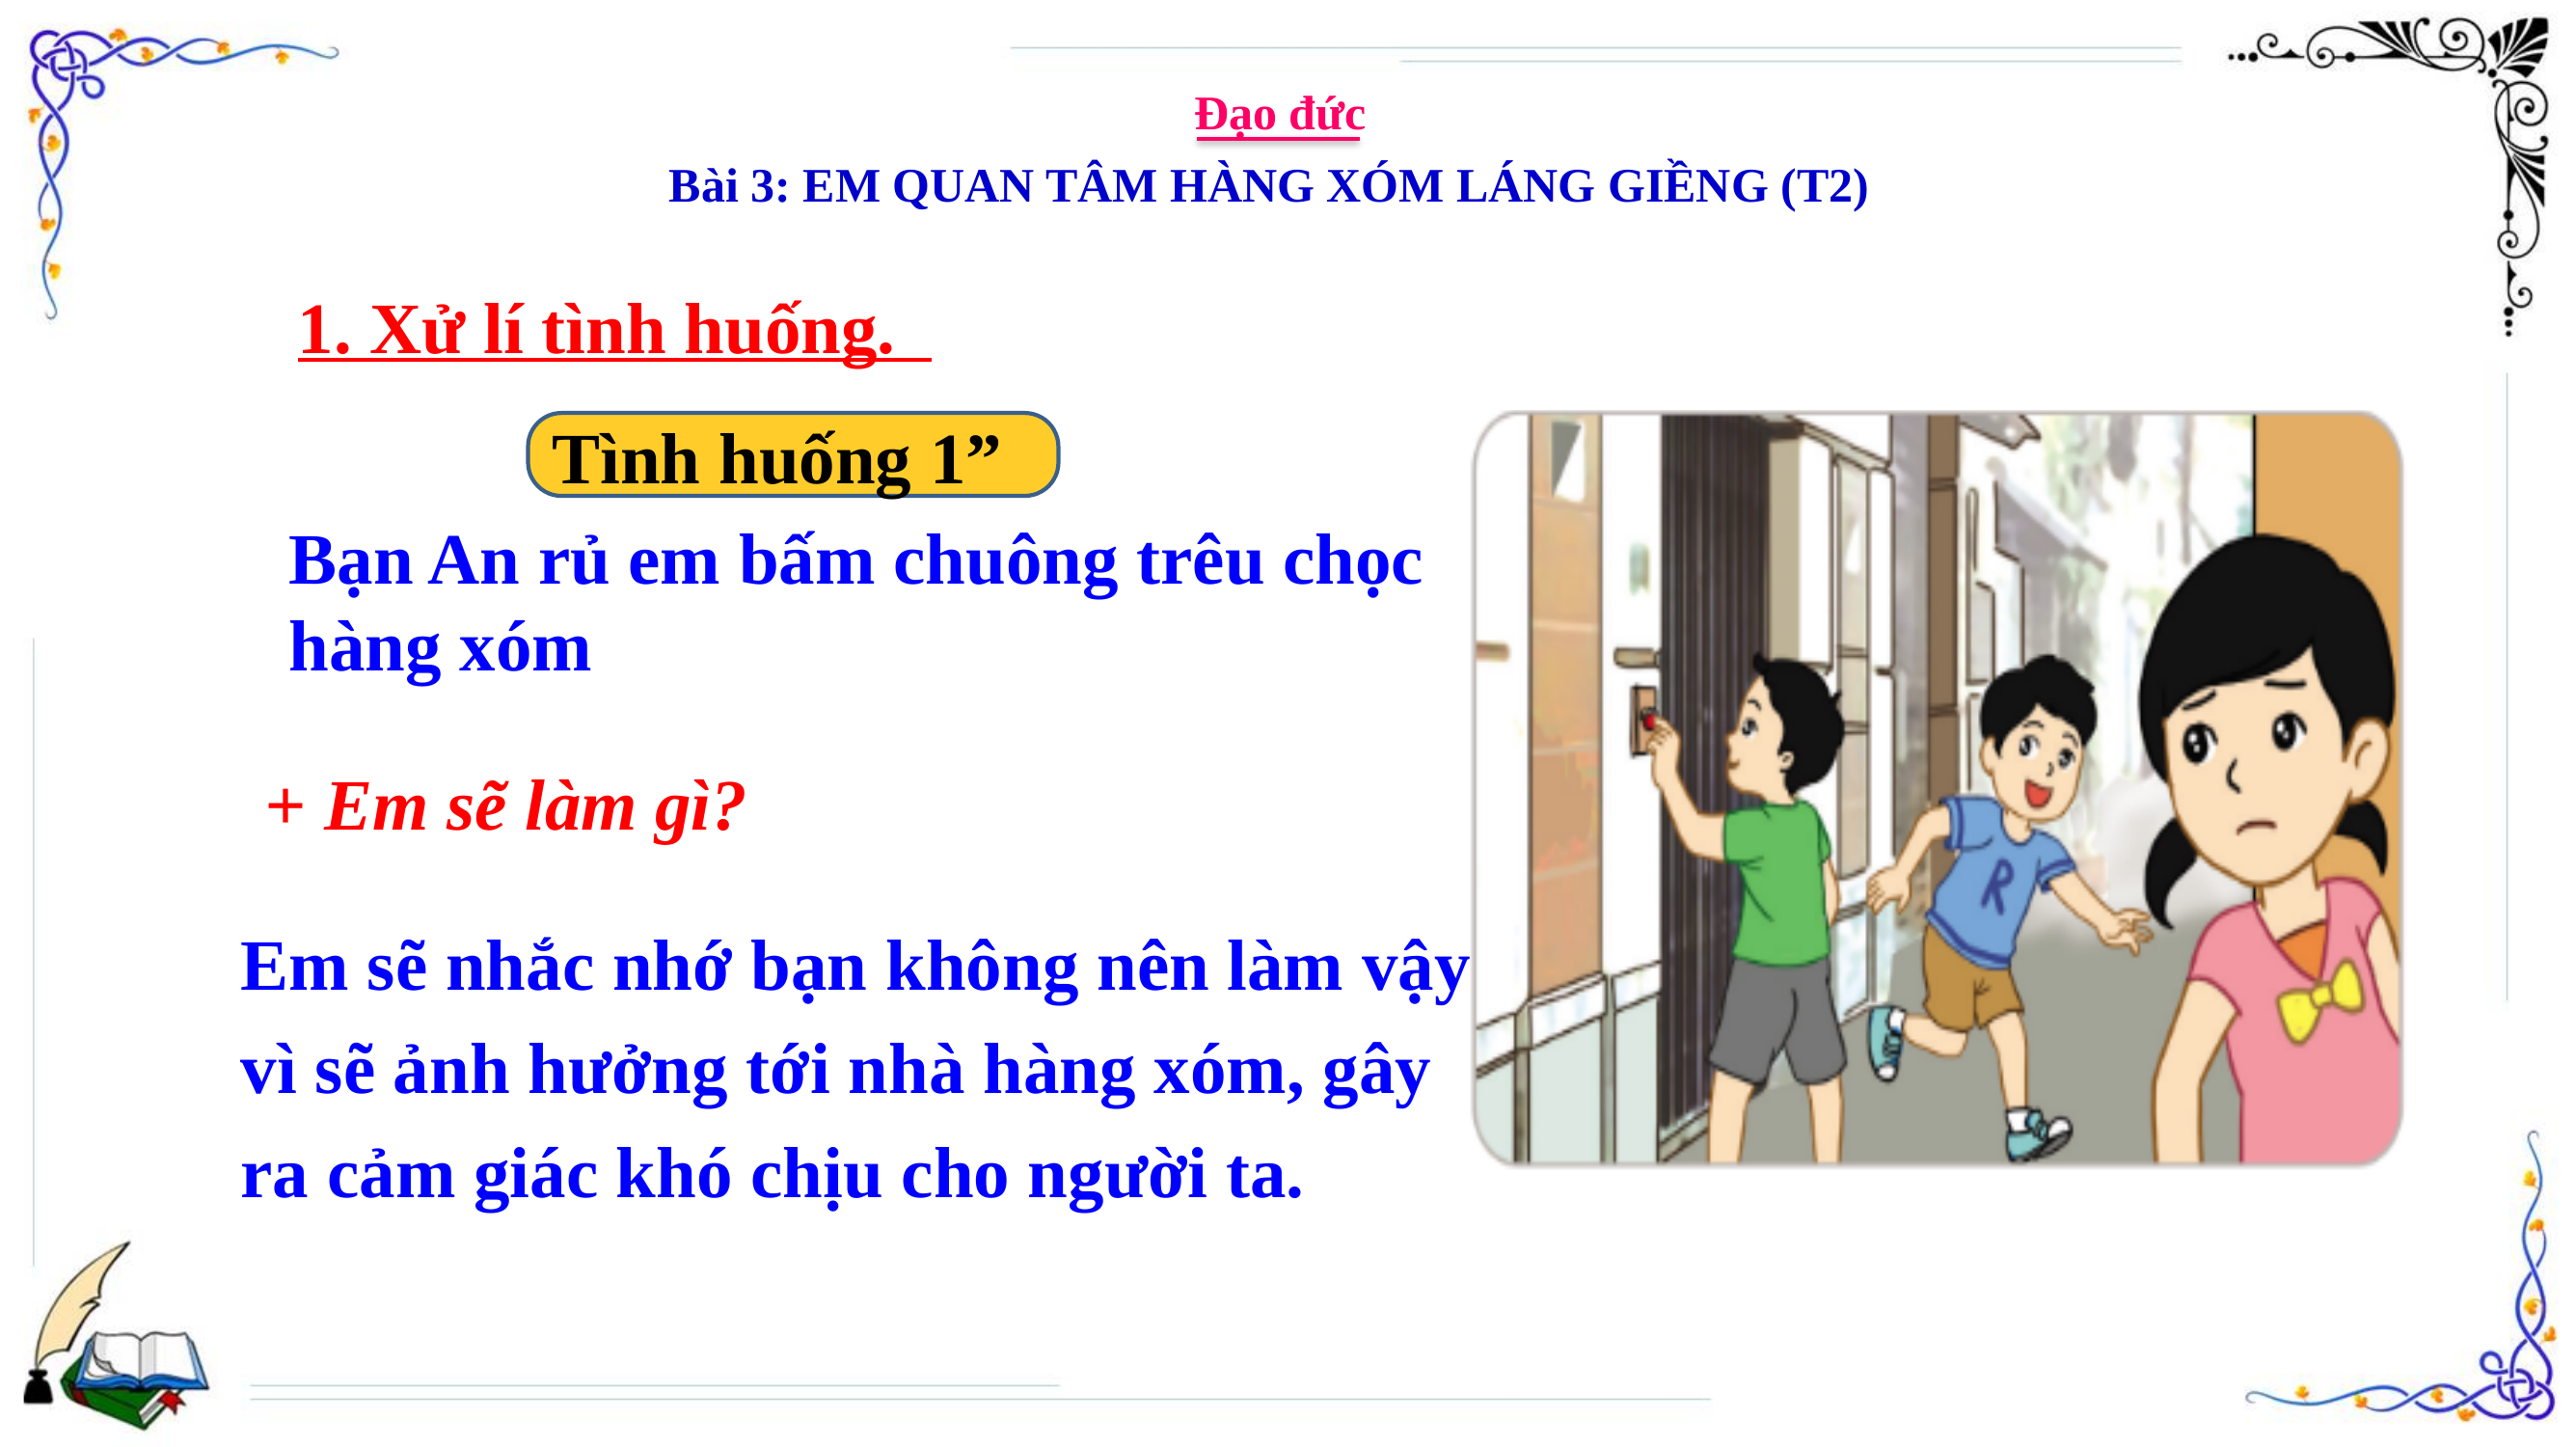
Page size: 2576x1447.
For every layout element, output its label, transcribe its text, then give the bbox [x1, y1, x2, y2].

text_box Tình huống 1” [526, 410, 1061, 499]
text_box 1. Xử lí tình huống. [275, 269, 1629, 380]
text_box Bạn An rủ em bấm chuông trêu chọc hàng xóm [275, 505, 1446, 694]
text_box + Em sẽ làm gì? [250, 732, 776, 852]
picture [0, 0, 2576, 1447]
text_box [587, 0, 1951, 224]
text_box Em sẽ nhắc nhớ bạn không nên làm vậy vì sẽ ảnh hưởng tới nhà hàng xóm, gây ra cảm giác khó chịu cho người ta. [227, 892, 1515, 1220]
